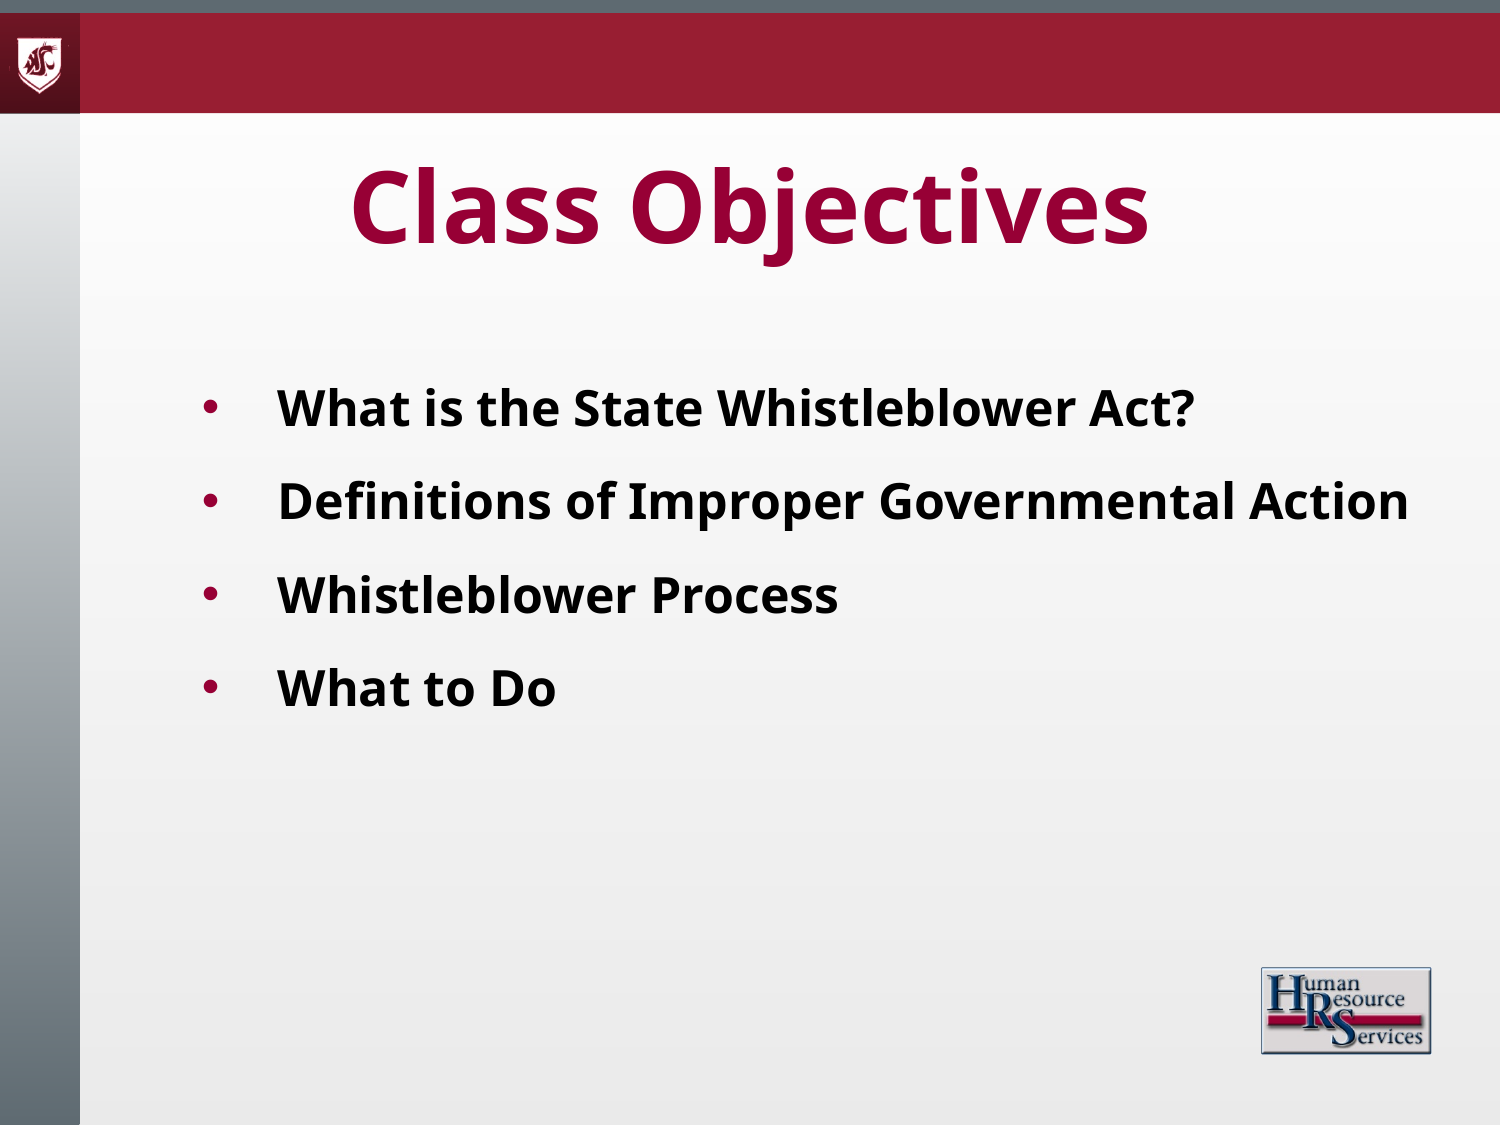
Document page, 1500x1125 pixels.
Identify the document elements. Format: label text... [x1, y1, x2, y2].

title Class Objectives [0, 149, 1500, 275]
picture [1253, 959, 1441, 1066]
list What is the State Whistleblower Act? Definitions of Improper Governmental Action Whistleblower Process What to Do [156, 369, 1457, 814]
picture [9, 27, 69, 100]
